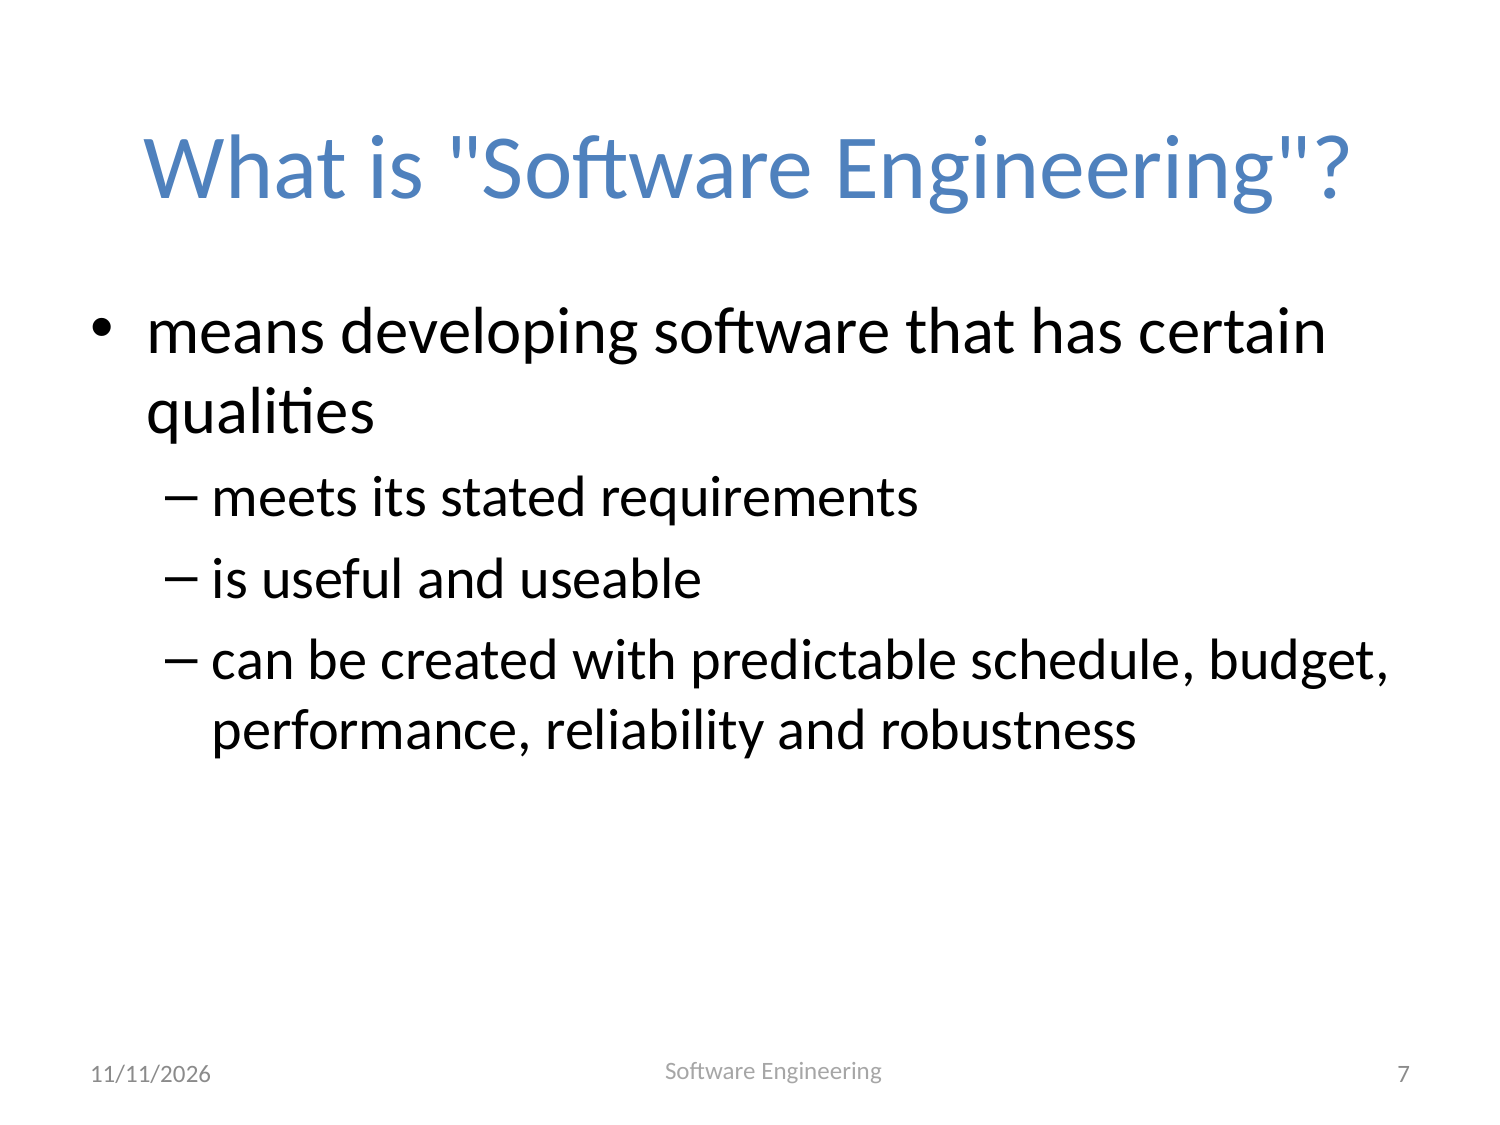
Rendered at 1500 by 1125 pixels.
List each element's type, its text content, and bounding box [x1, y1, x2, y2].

slide_number 7 [1074, 1042, 1425, 1103]
list means developing software that has certain qualities meets its stated requirements is useful and useable can be created with predictable schedule, budget, performance, reliability and robustness [75, 278, 1425, 1012]
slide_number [75, 1042, 425, 1103]
title What is "Software Engineering"? [75, 45, 1425, 278]
text_box Software Engineering [478, 1046, 1069, 1092]
